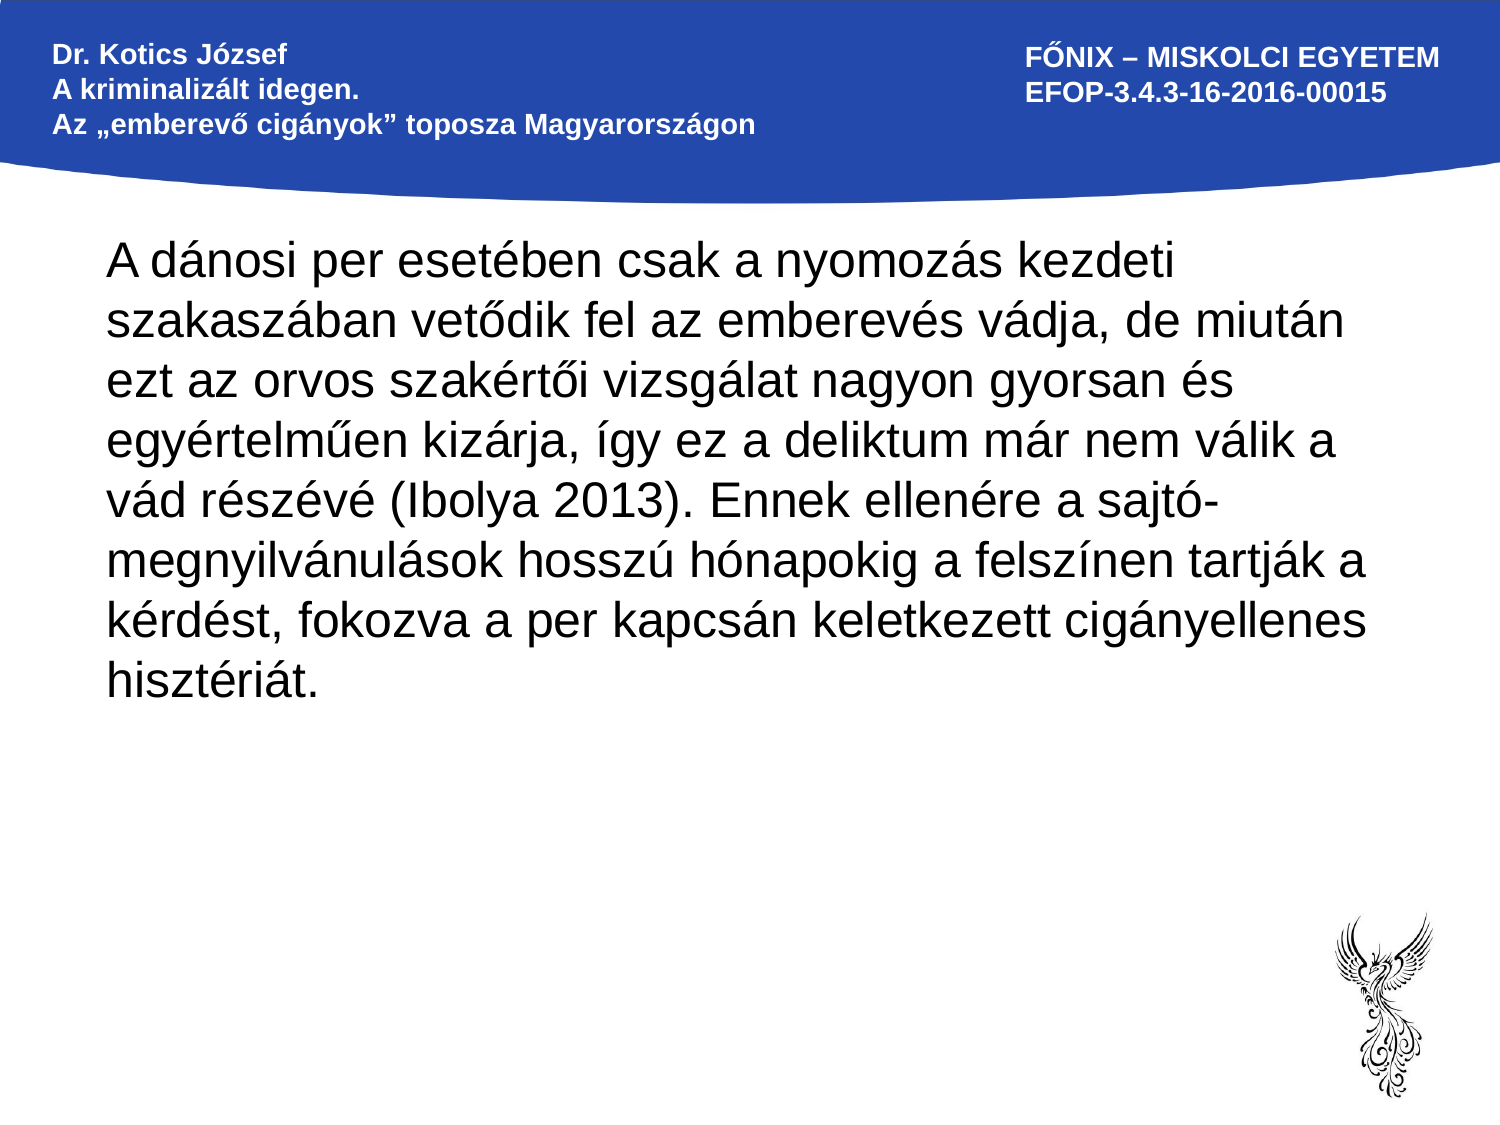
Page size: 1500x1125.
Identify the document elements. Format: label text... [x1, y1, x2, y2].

picture [0, 0, 1500, 1125]
list A dánosi per esetében csak a nyomozás kezdeti szakaszában vetődik fel az emberevés vádja, de miután ezt az orvos szakértői vizsgálat nagyon gyorsan és egyértelműen kizárja, így ez a deliktum már nem válik a vád részévé (Ibolya 2013). Ennek ellenére a sajtó-megnyilvánulások hosszú hónapokig a felszínen tartják a kérdést, fokozva a per kapcsán keletkezett cigányellenes hisztériát. [88, 219, 1424, 882]
text_box Főnix – Miskolci egyetem EFOP-3.4.3-16-2016-00015 [1009, 30, 1500, 160]
text_box Dr. Kotics József A kriminalizált idegen. Az „emberevő cigányok” toposza Magyarországon [37, 27, 772, 238]
